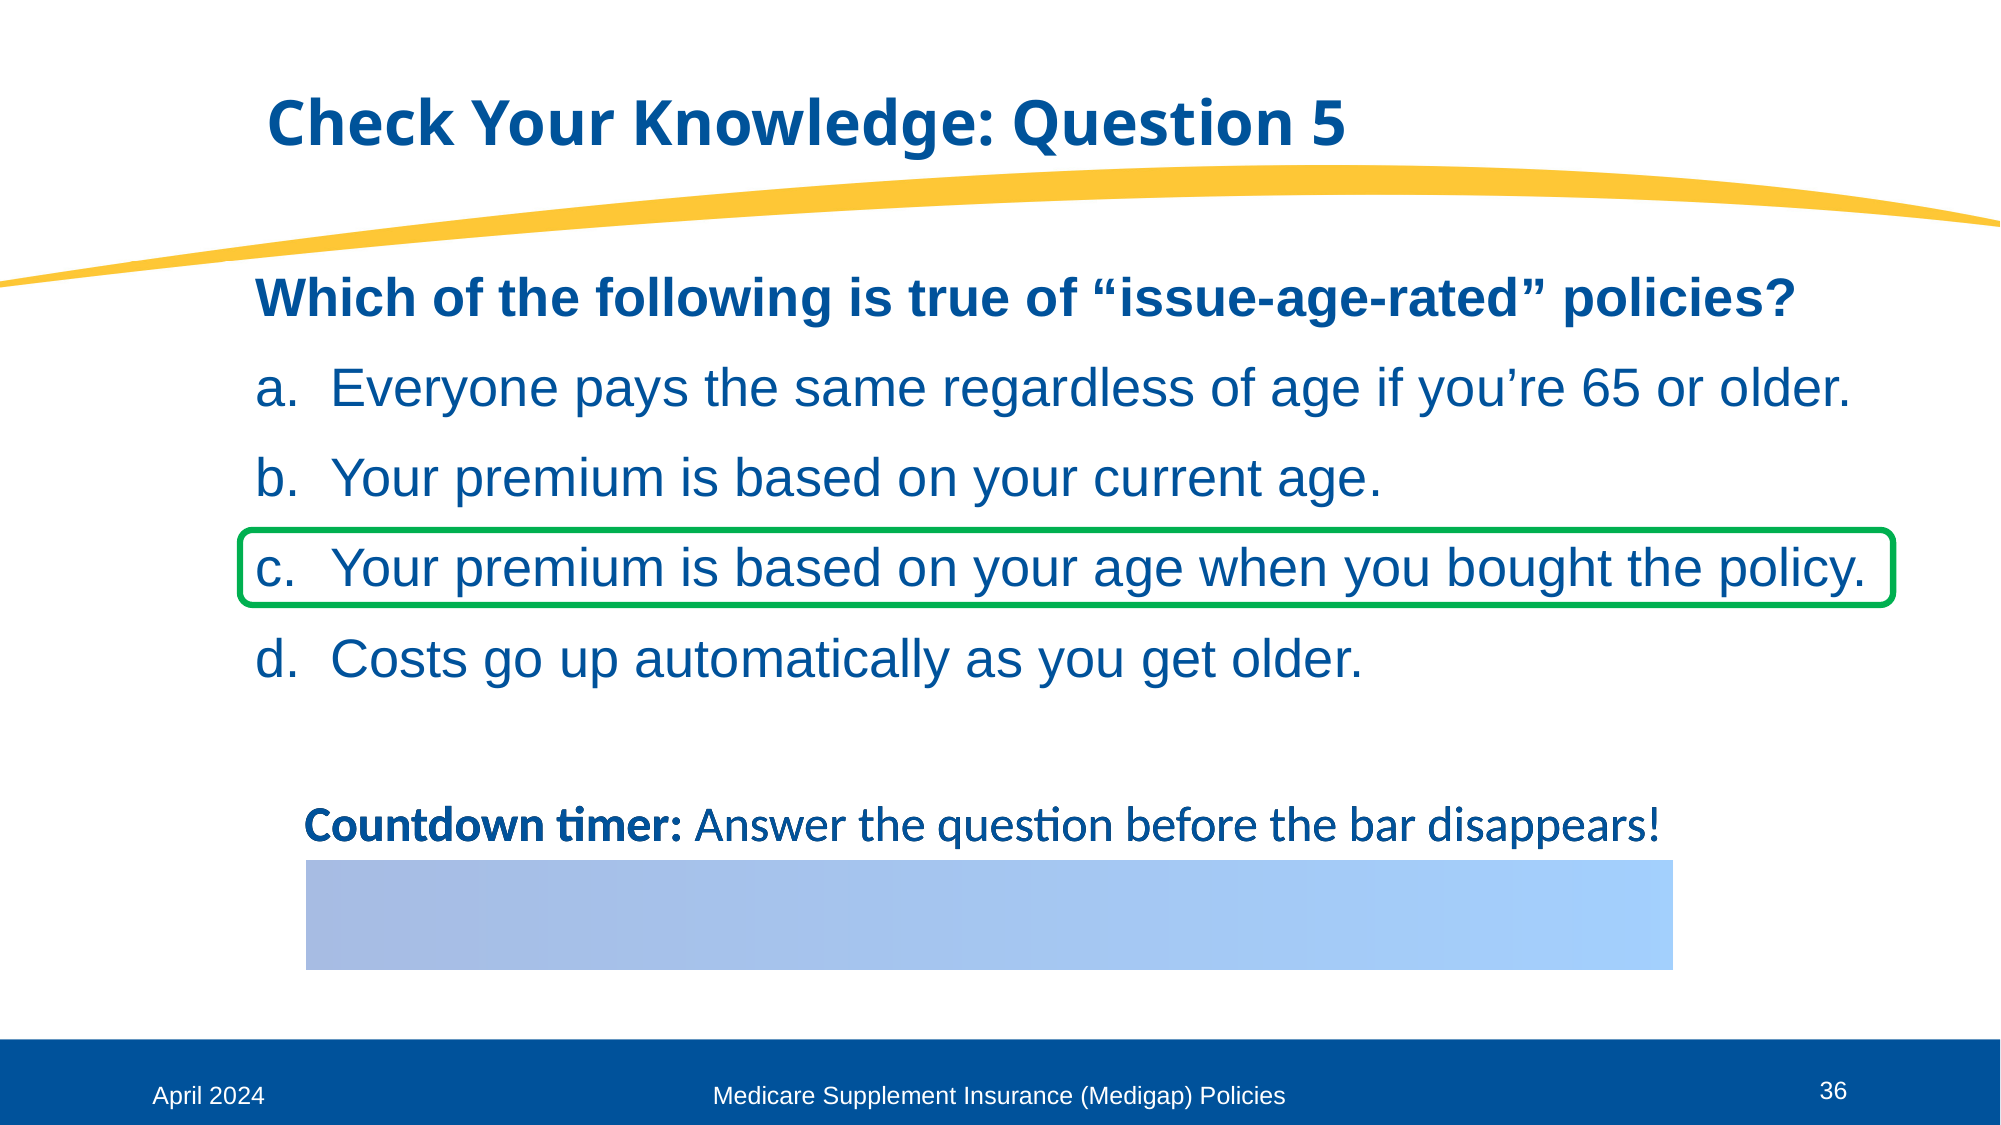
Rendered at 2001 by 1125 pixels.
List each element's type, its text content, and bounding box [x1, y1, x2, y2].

footer Medicare Supplement Insurance (Medigap) Policies [662, 1065, 1338, 1125]
title Check Your Knowledge: Question 5 [251, 66, 2000, 185]
picture [0, 0, 2001, 1125]
list Which of the following is true of “issue-age-rated” policies? Everyone pays the same regardless of age if you’re 65 or older. Your premium is based on your current age. Your premium is based on your age when you bought the policy. Costs go up automatically as you get older. [240, 254, 1894, 541]
list Which of the following is true of “issue-age-rated” policies? Everyone pays the same regardless of age if you’re 65 or older. Your premium is based on your current age. Your premium is based on your age when you bought the policy. Costs go up automatically as you get older. [240, 594, 1894, 881]
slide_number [137, 1065, 588, 1125]
text_box [239, 529, 1894, 605]
slide_number 36 [1412, 1059, 1863, 1120]
